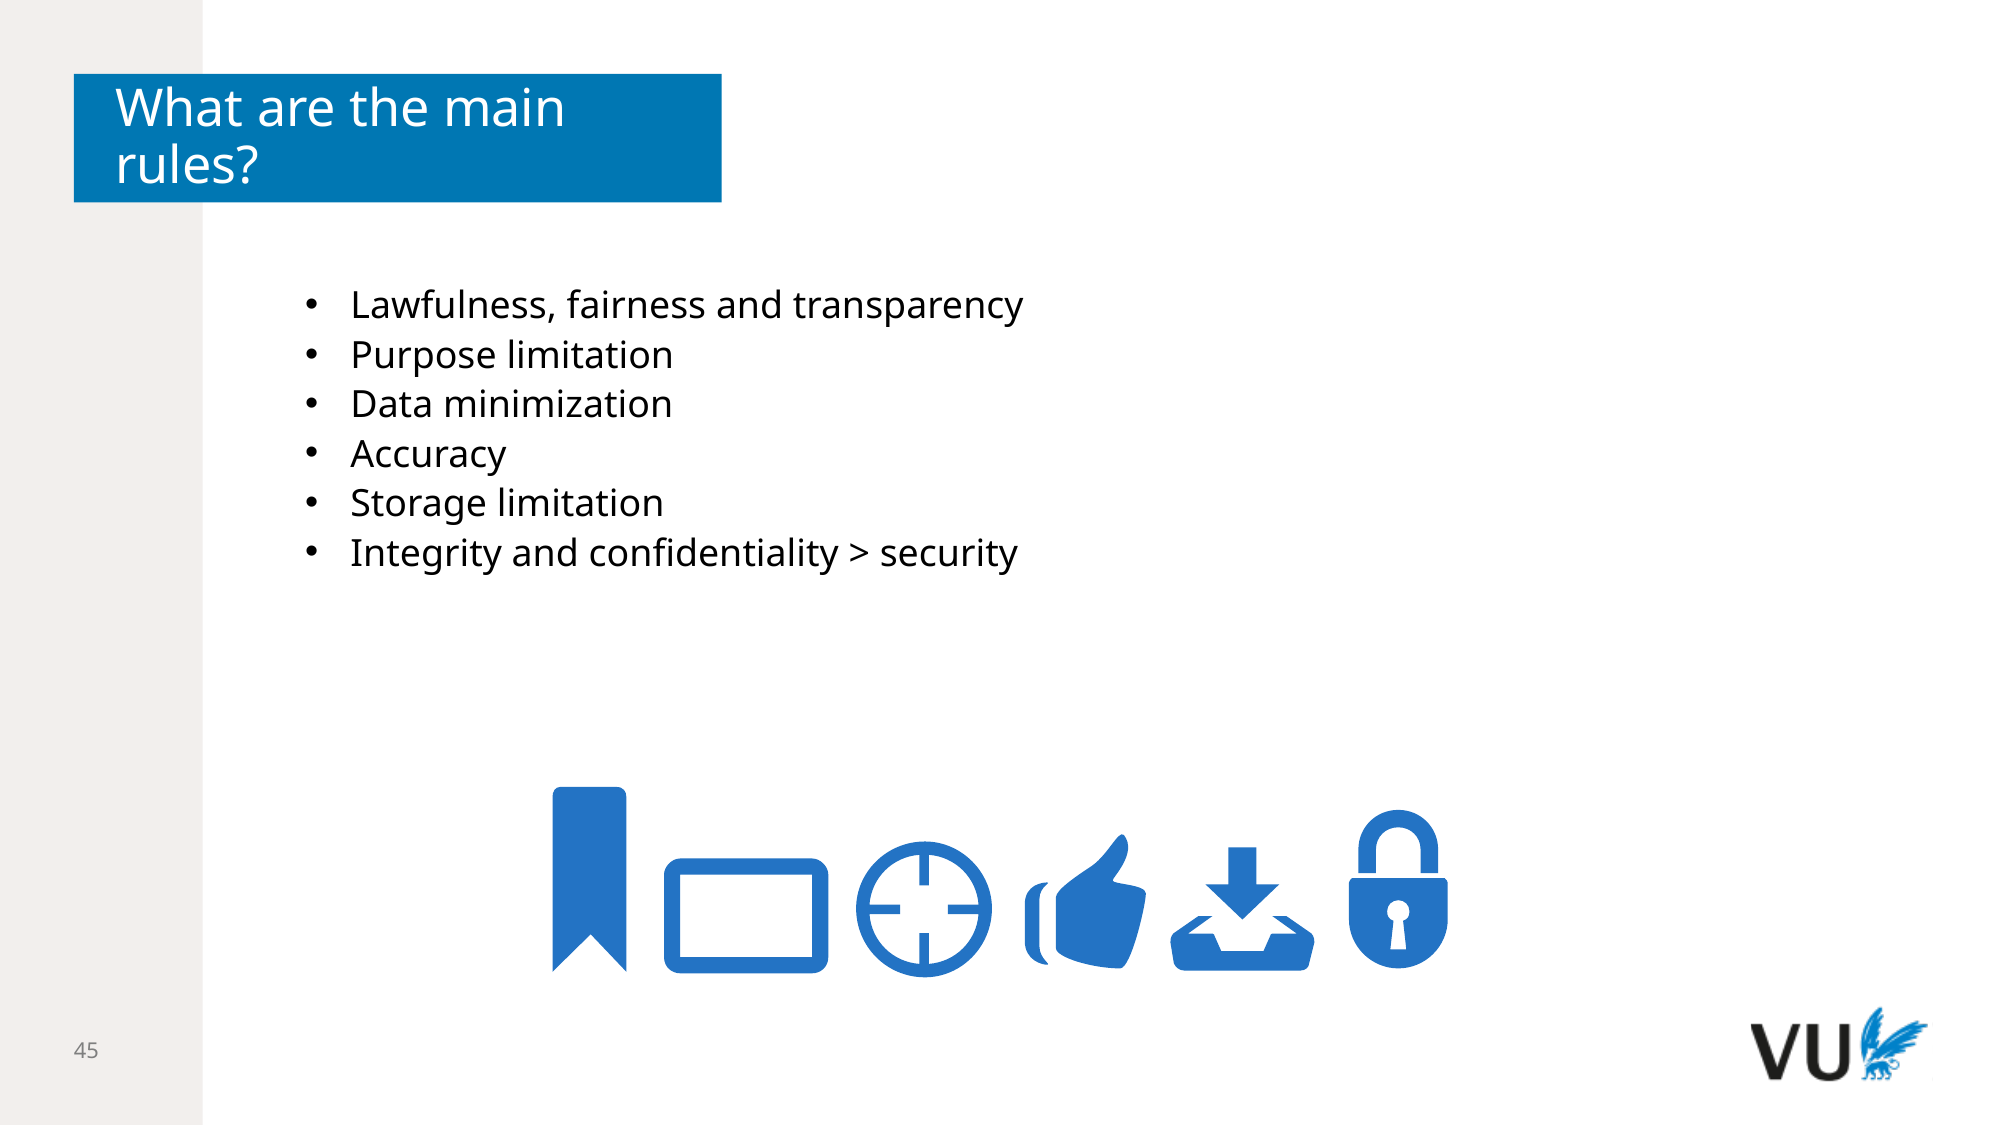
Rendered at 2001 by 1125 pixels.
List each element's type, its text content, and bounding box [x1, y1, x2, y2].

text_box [552, 786, 1448, 978]
title What are the main rules? [73, 73, 722, 203]
list Lawfulness, fairness and transparency Purpose limitation Data minimization Accuracy Storage limitation Integrity and confidentiality > security [276, 276, 1352, 658]
slide_number 45 [73, 977, 203, 1125]
